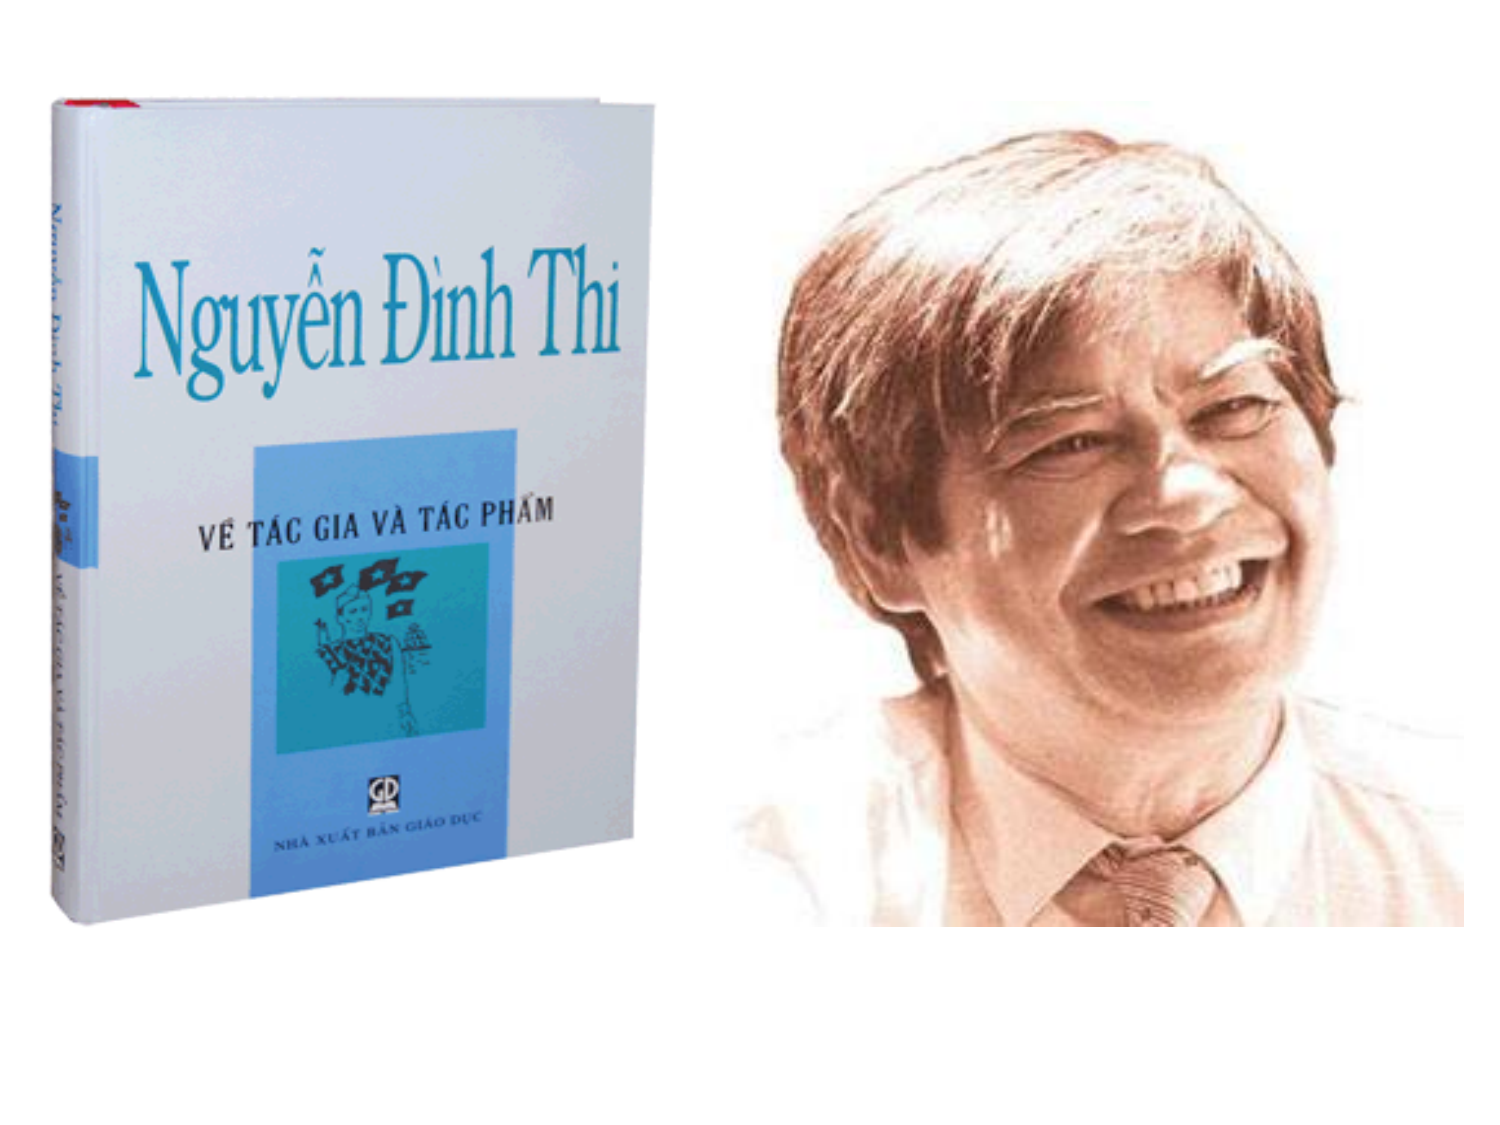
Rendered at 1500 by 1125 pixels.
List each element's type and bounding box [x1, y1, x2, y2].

picture [0, 54, 1465, 943]
